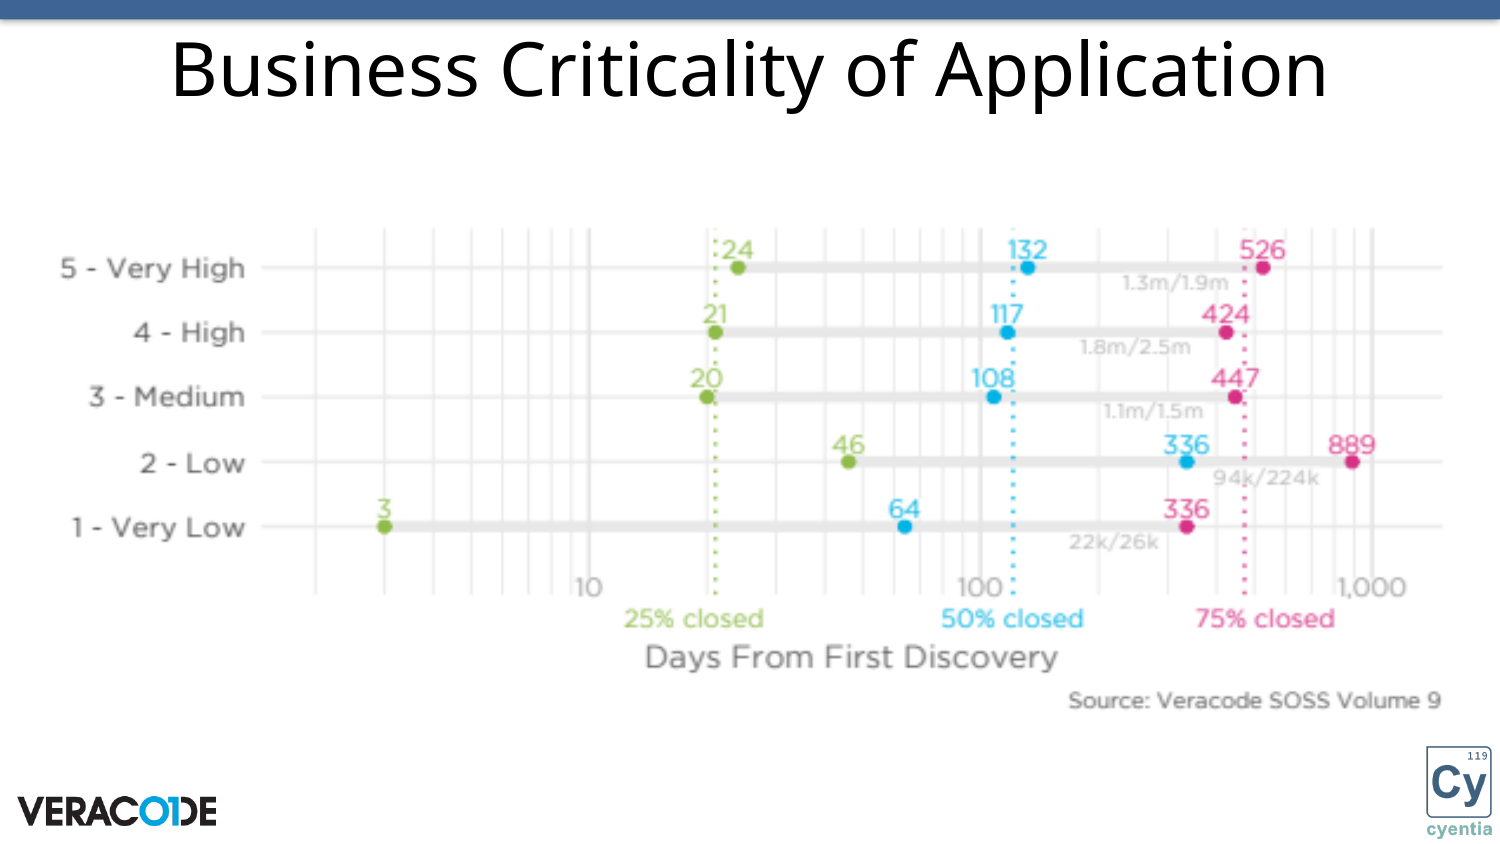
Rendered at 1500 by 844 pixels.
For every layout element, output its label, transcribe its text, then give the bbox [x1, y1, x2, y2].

title Business Criticality of Application [75, 13, 1425, 155]
picture [17, 796, 149, 826]
picture [146, 803, 162, 820]
picture [44, 212, 1456, 730]
picture [179, 796, 216, 826]
picture [160, 796, 172, 826]
